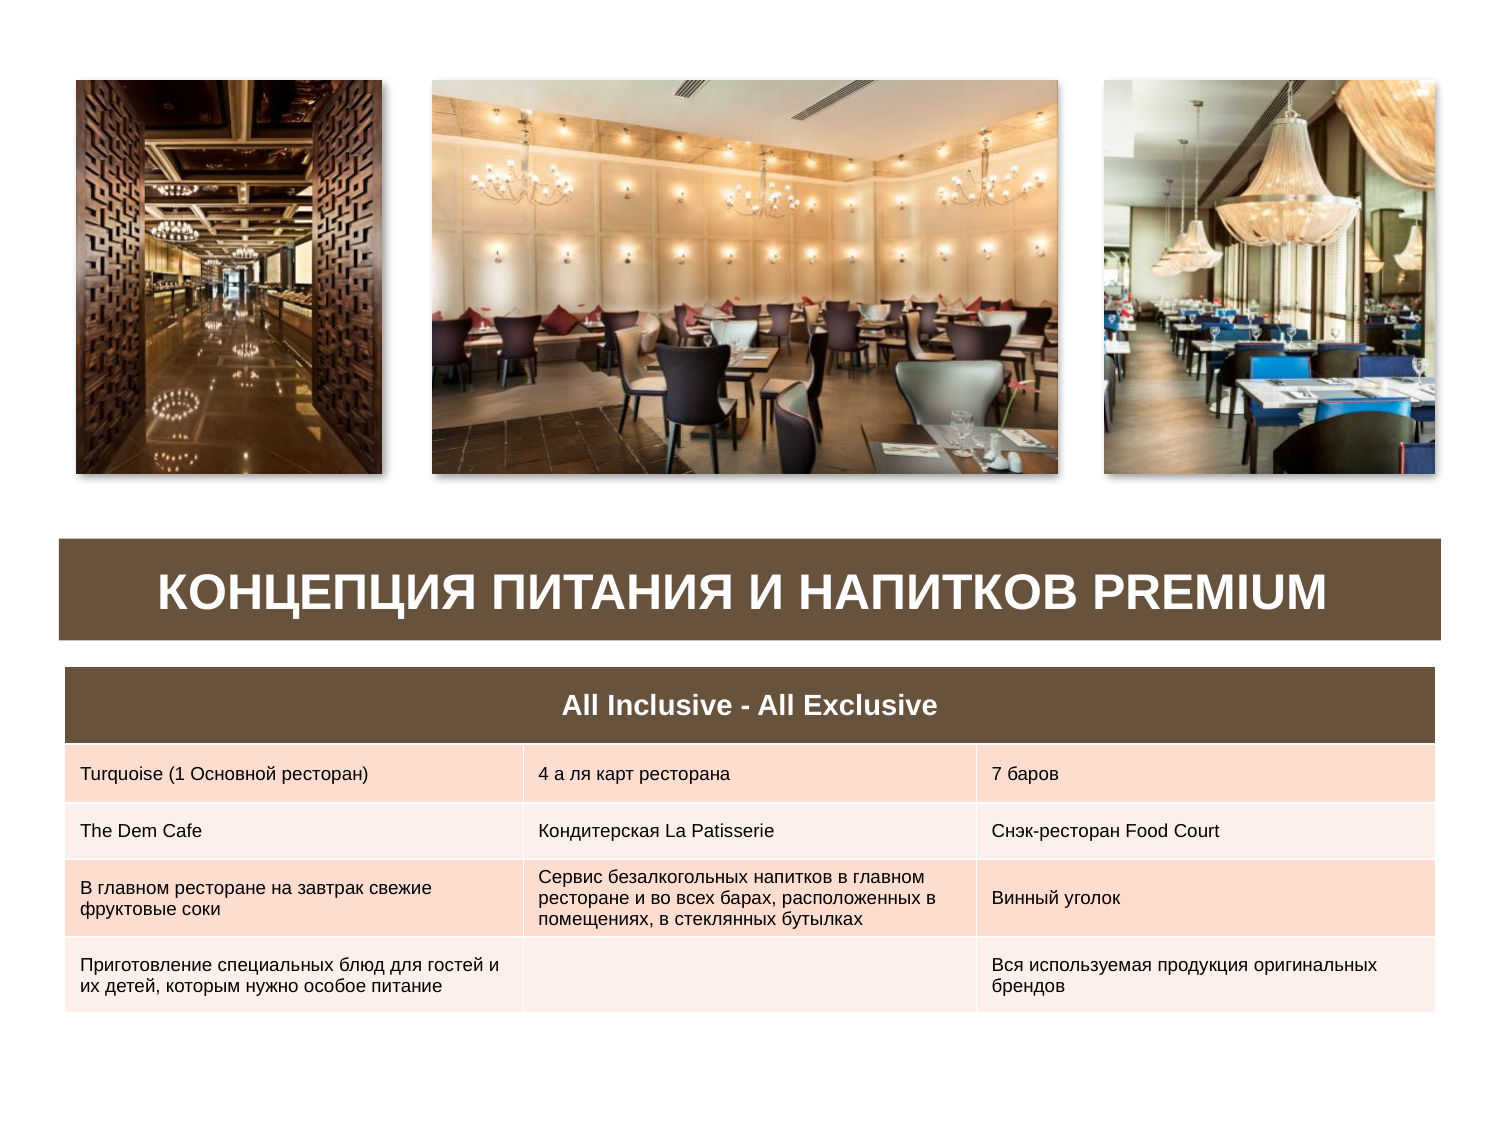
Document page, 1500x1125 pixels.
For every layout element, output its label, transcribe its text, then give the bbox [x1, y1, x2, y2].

picture [1104, 79, 1435, 474]
picture [76, 79, 382, 474]
table_cell Кондитерская La Patisserie [524, 804, 976, 858]
picture [432, 79, 1058, 475]
title КОНЦЕПЦИЯ ПИТАНИЯ И НАПИТКОВ PREMIUM [58, 538, 1441, 641]
table_cell [524, 938, 976, 1012]
table_cell Снэк-ресторан Food Court [977, 804, 1435, 858]
table_cell В главном ресторане на завтрак свежие фруктовые соки [65, 860, 523, 936]
table_cell Turquoise (1 Основной ресторан) [65, 745, 523, 802]
table_cell The Dem Cafe [65, 804, 523, 858]
table_cell 7 баров [977, 745, 1435, 802]
table_cell Приготовление специальных блюд для гостей и их детей, которым нужно особое питание [65, 938, 523, 1012]
table_cell 4 а ля карт ресторана [524, 745, 976, 802]
table_header All Inclusive - All Exclusive [65, 667, 1435, 743]
table_cell Винный уголок [977, 860, 1435, 936]
table_cell Сервис безалкогольных напитков в главном ресторане и во всех барах, расположенных в помещениях, в стеклянных бутылках [524, 860, 976, 936]
table_cell Вся используемая продукция оригинальных брендов [977, 938, 1435, 1012]
